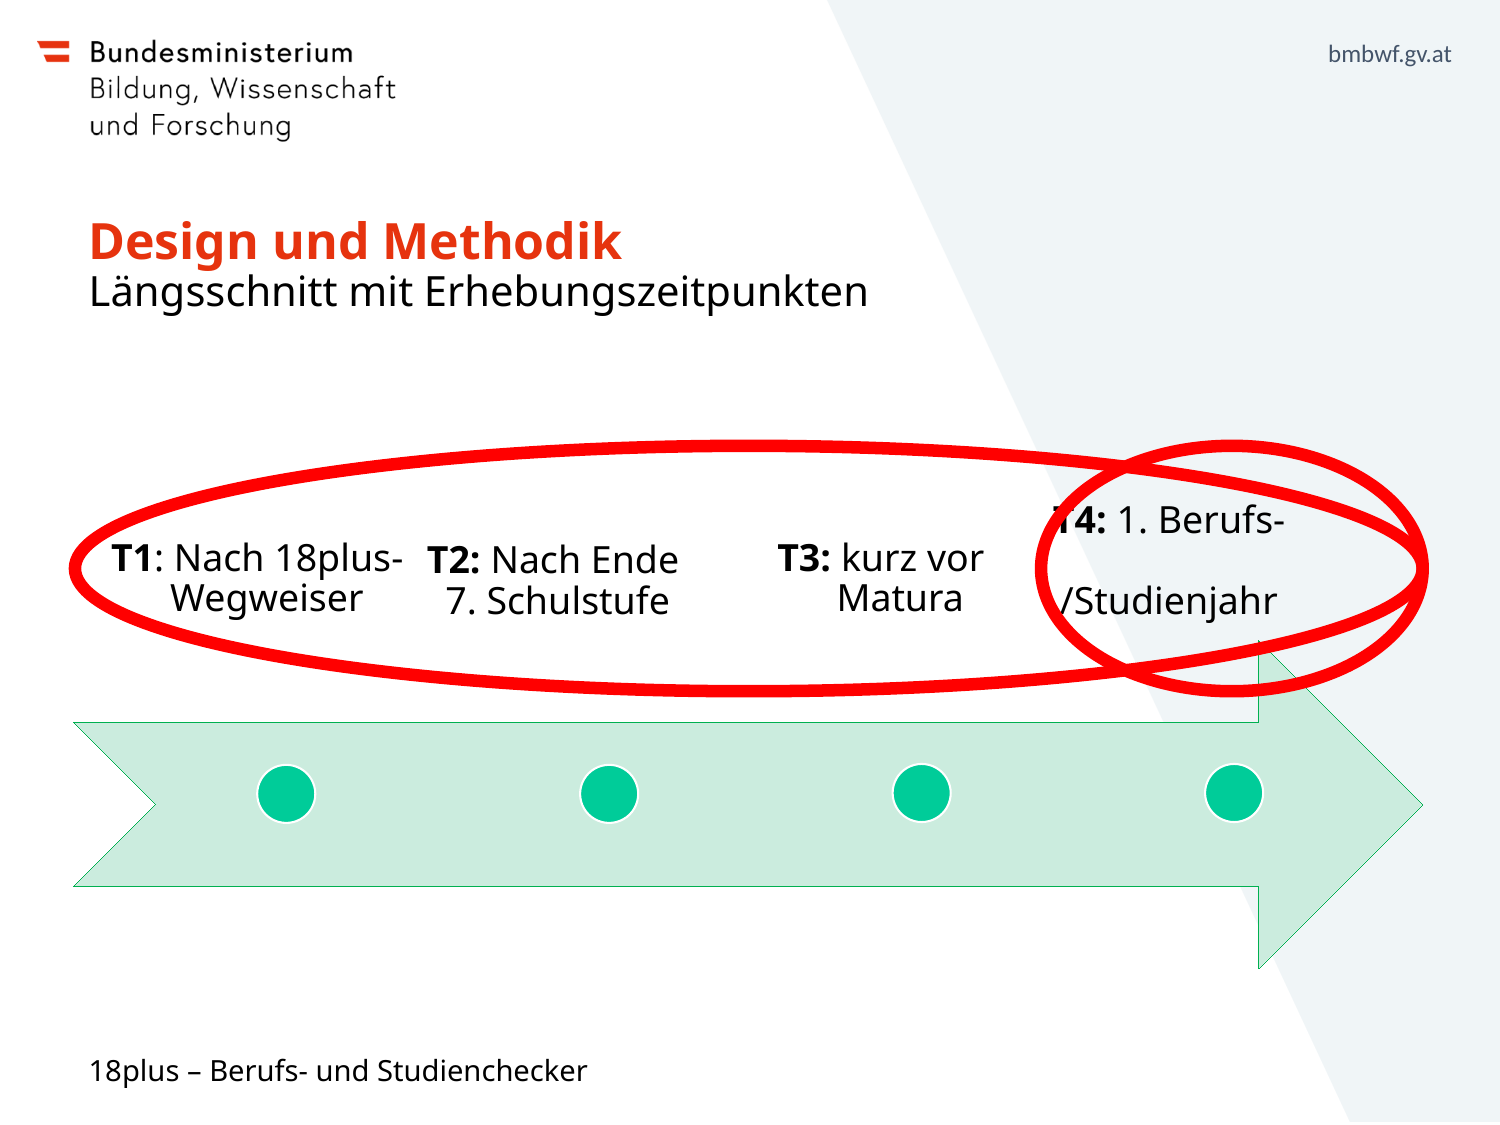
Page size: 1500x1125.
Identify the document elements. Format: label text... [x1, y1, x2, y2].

title Design und Methodik Längsschnitt mit Erhebungszeitpunkten [88, 216, 1398, 353]
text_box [71, 493, 1423, 969]
text_box [217, 445, 1280, 493]
text_box [1127, 445, 1383, 493]
picture [0, 0, 1500, 1122]
footer 18plus – Berufs- und Studienchecker [88, 1047, 1217, 1092]
